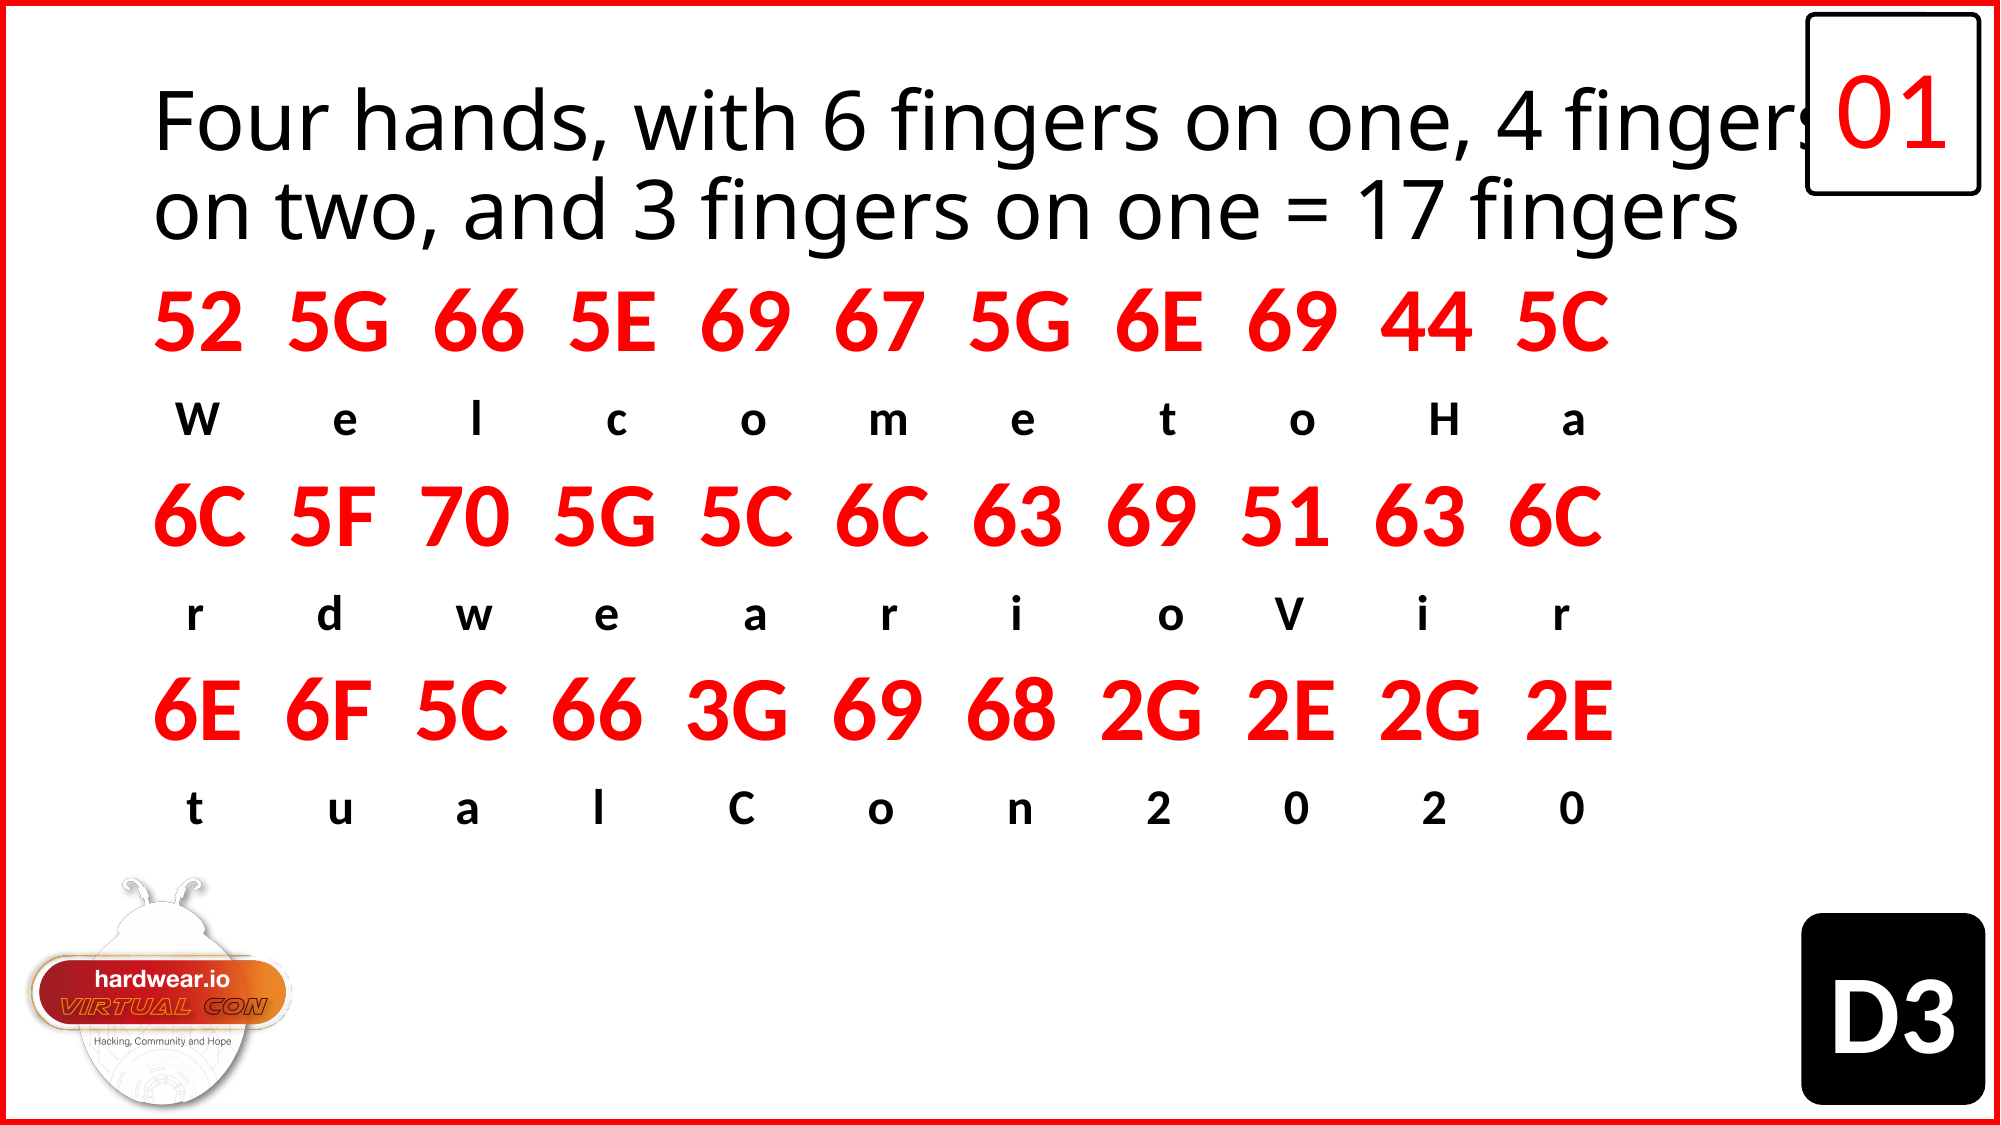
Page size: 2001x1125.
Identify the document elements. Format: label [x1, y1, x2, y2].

text_box [0, 0, 2000, 1125]
picture [0, 858, 399, 1125]
